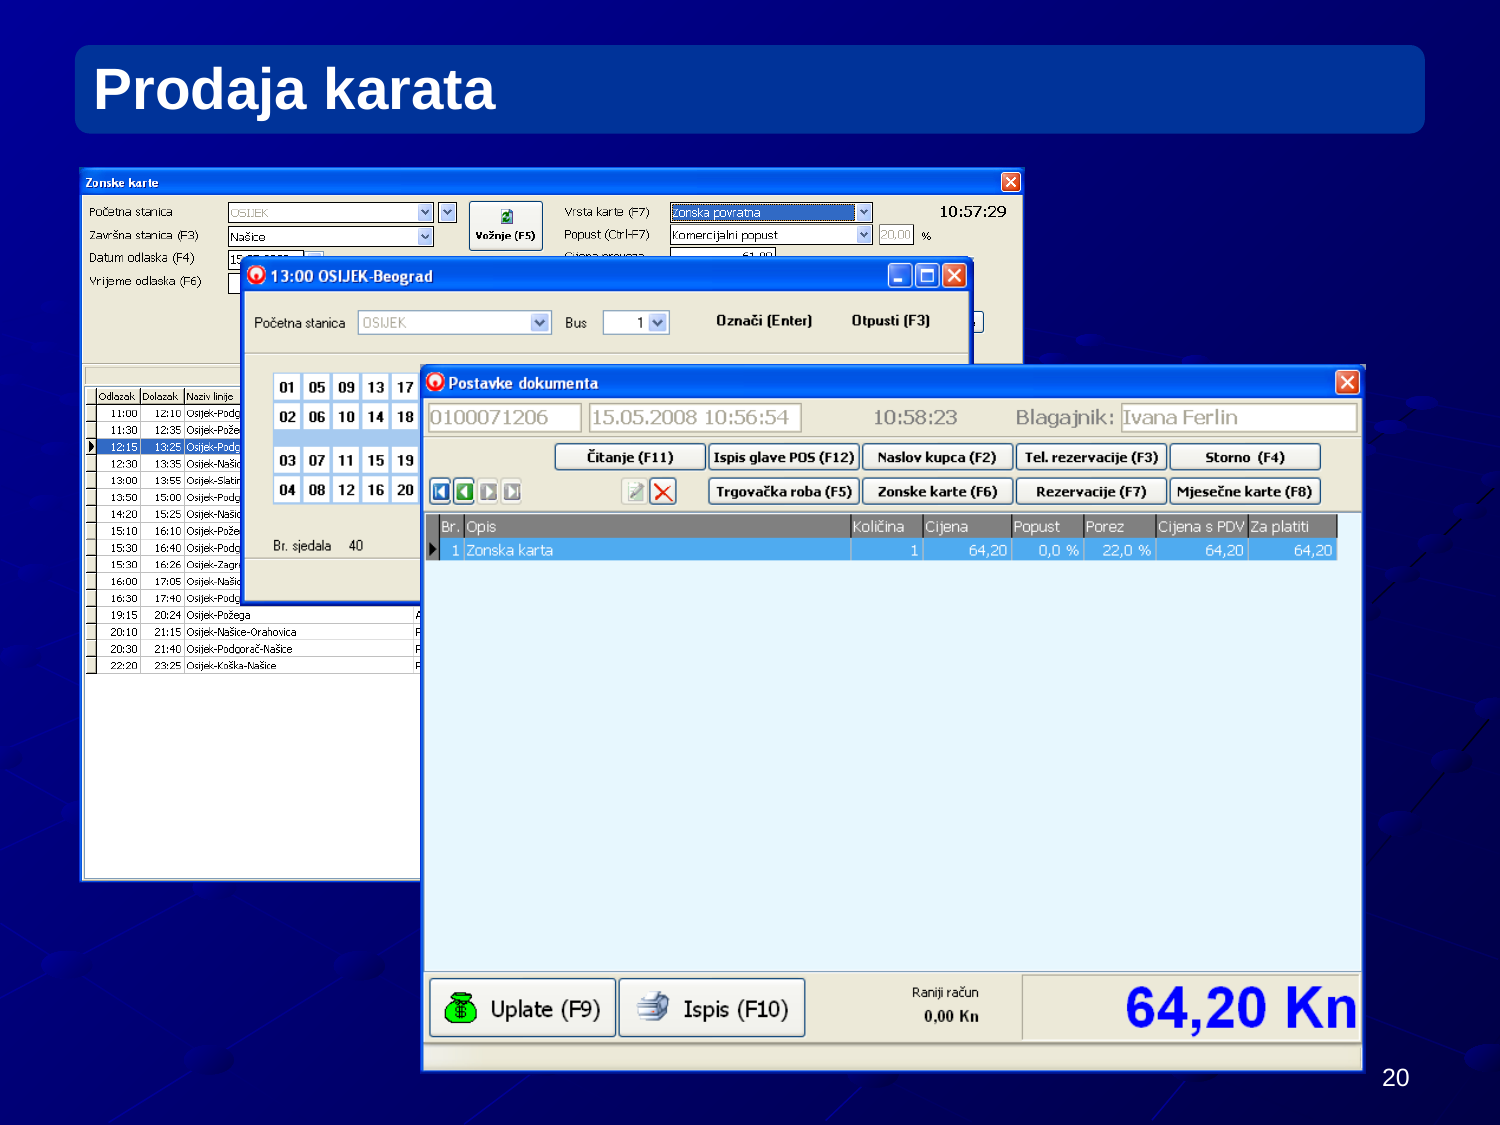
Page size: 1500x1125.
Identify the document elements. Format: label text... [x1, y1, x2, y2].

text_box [74, 44, 1426, 134]
picture [78, 166, 1366, 1075]
slide_number 20 [1074, 1023, 1426, 1100]
